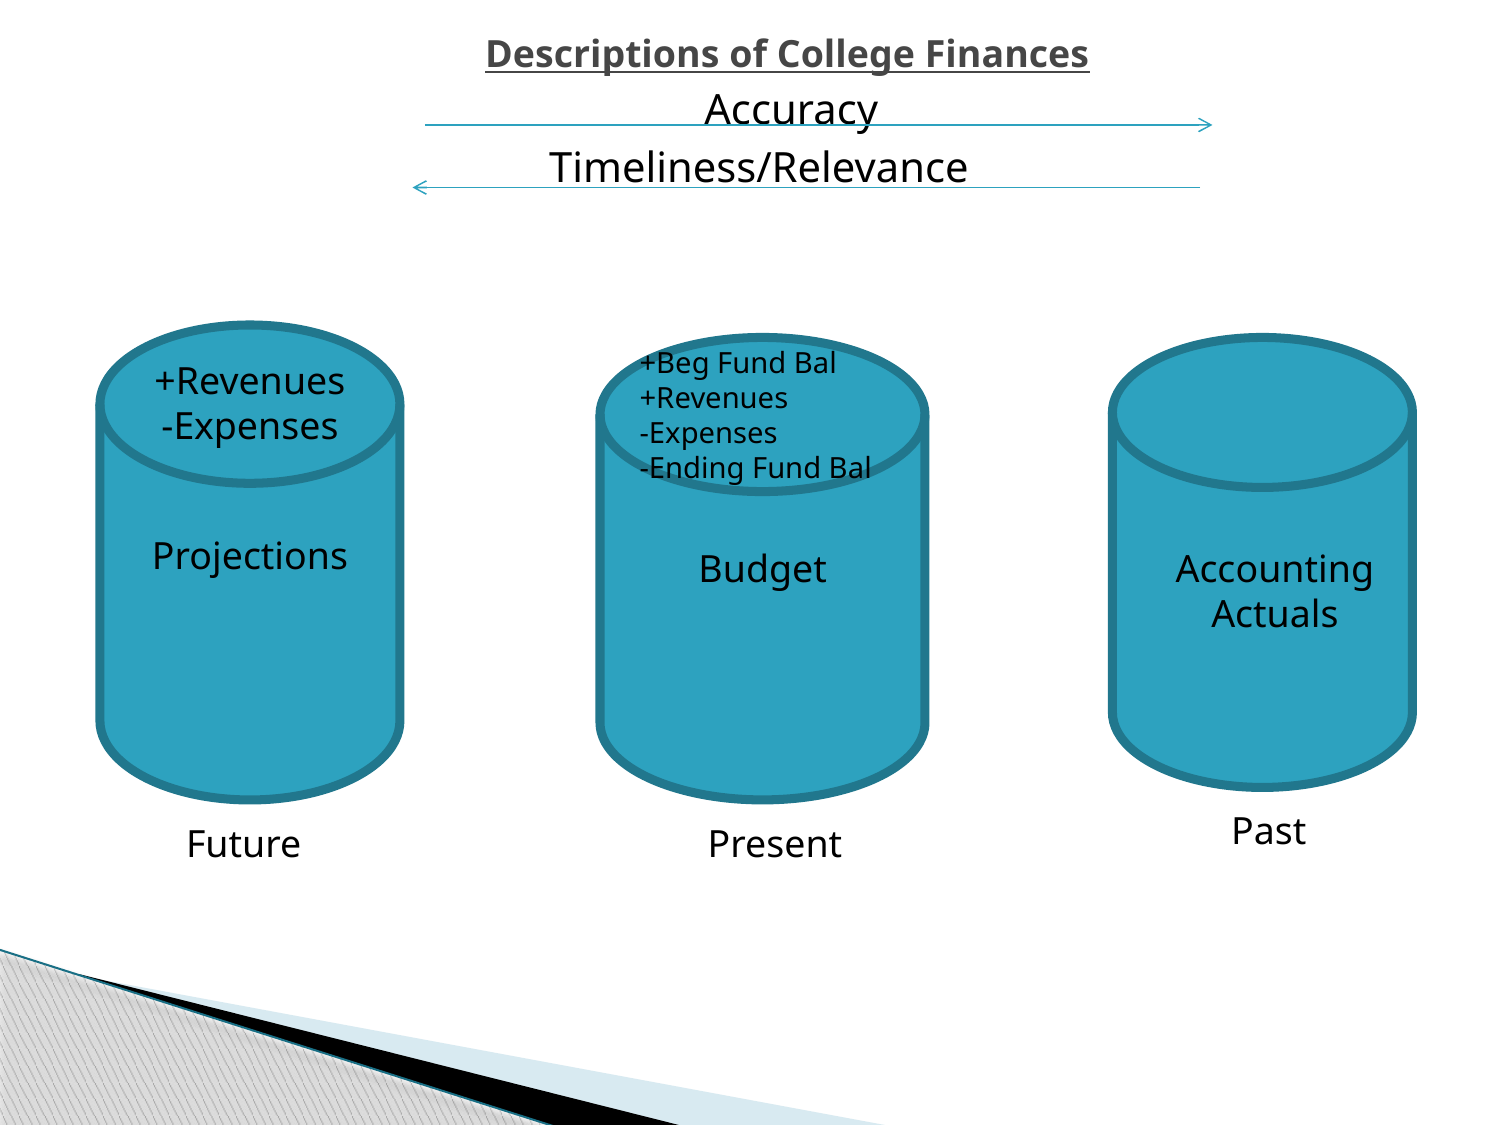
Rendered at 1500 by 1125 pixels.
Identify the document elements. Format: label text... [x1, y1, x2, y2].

text_box Budget [637, 537, 888, 598]
text_box [133, 320, 367, 349]
text_box Past [1175, 799, 1363, 860]
text_box [595, 368, 930, 805]
text_box Present [675, 812, 875, 873]
text_box [1107, 332, 1417, 792]
text_box [709, 332, 816, 337]
text_box Accounting Actuals [1149, 537, 1400, 643]
text_box [95, 354, 405, 805]
list Accuracy Timeliness/Relevance [75, 75, 1425, 986]
text_box Future [150, 812, 338, 873]
text_box +Revenues -Expenses [125, 349, 375, 455]
title Descriptions of College Finances [112, 24, 1463, 80]
text_box +Beg Fund Bal +Revenues -Expenses -Ending Fund Bal [624, 337, 913, 492]
text_box Projections [125, 524, 375, 585]
